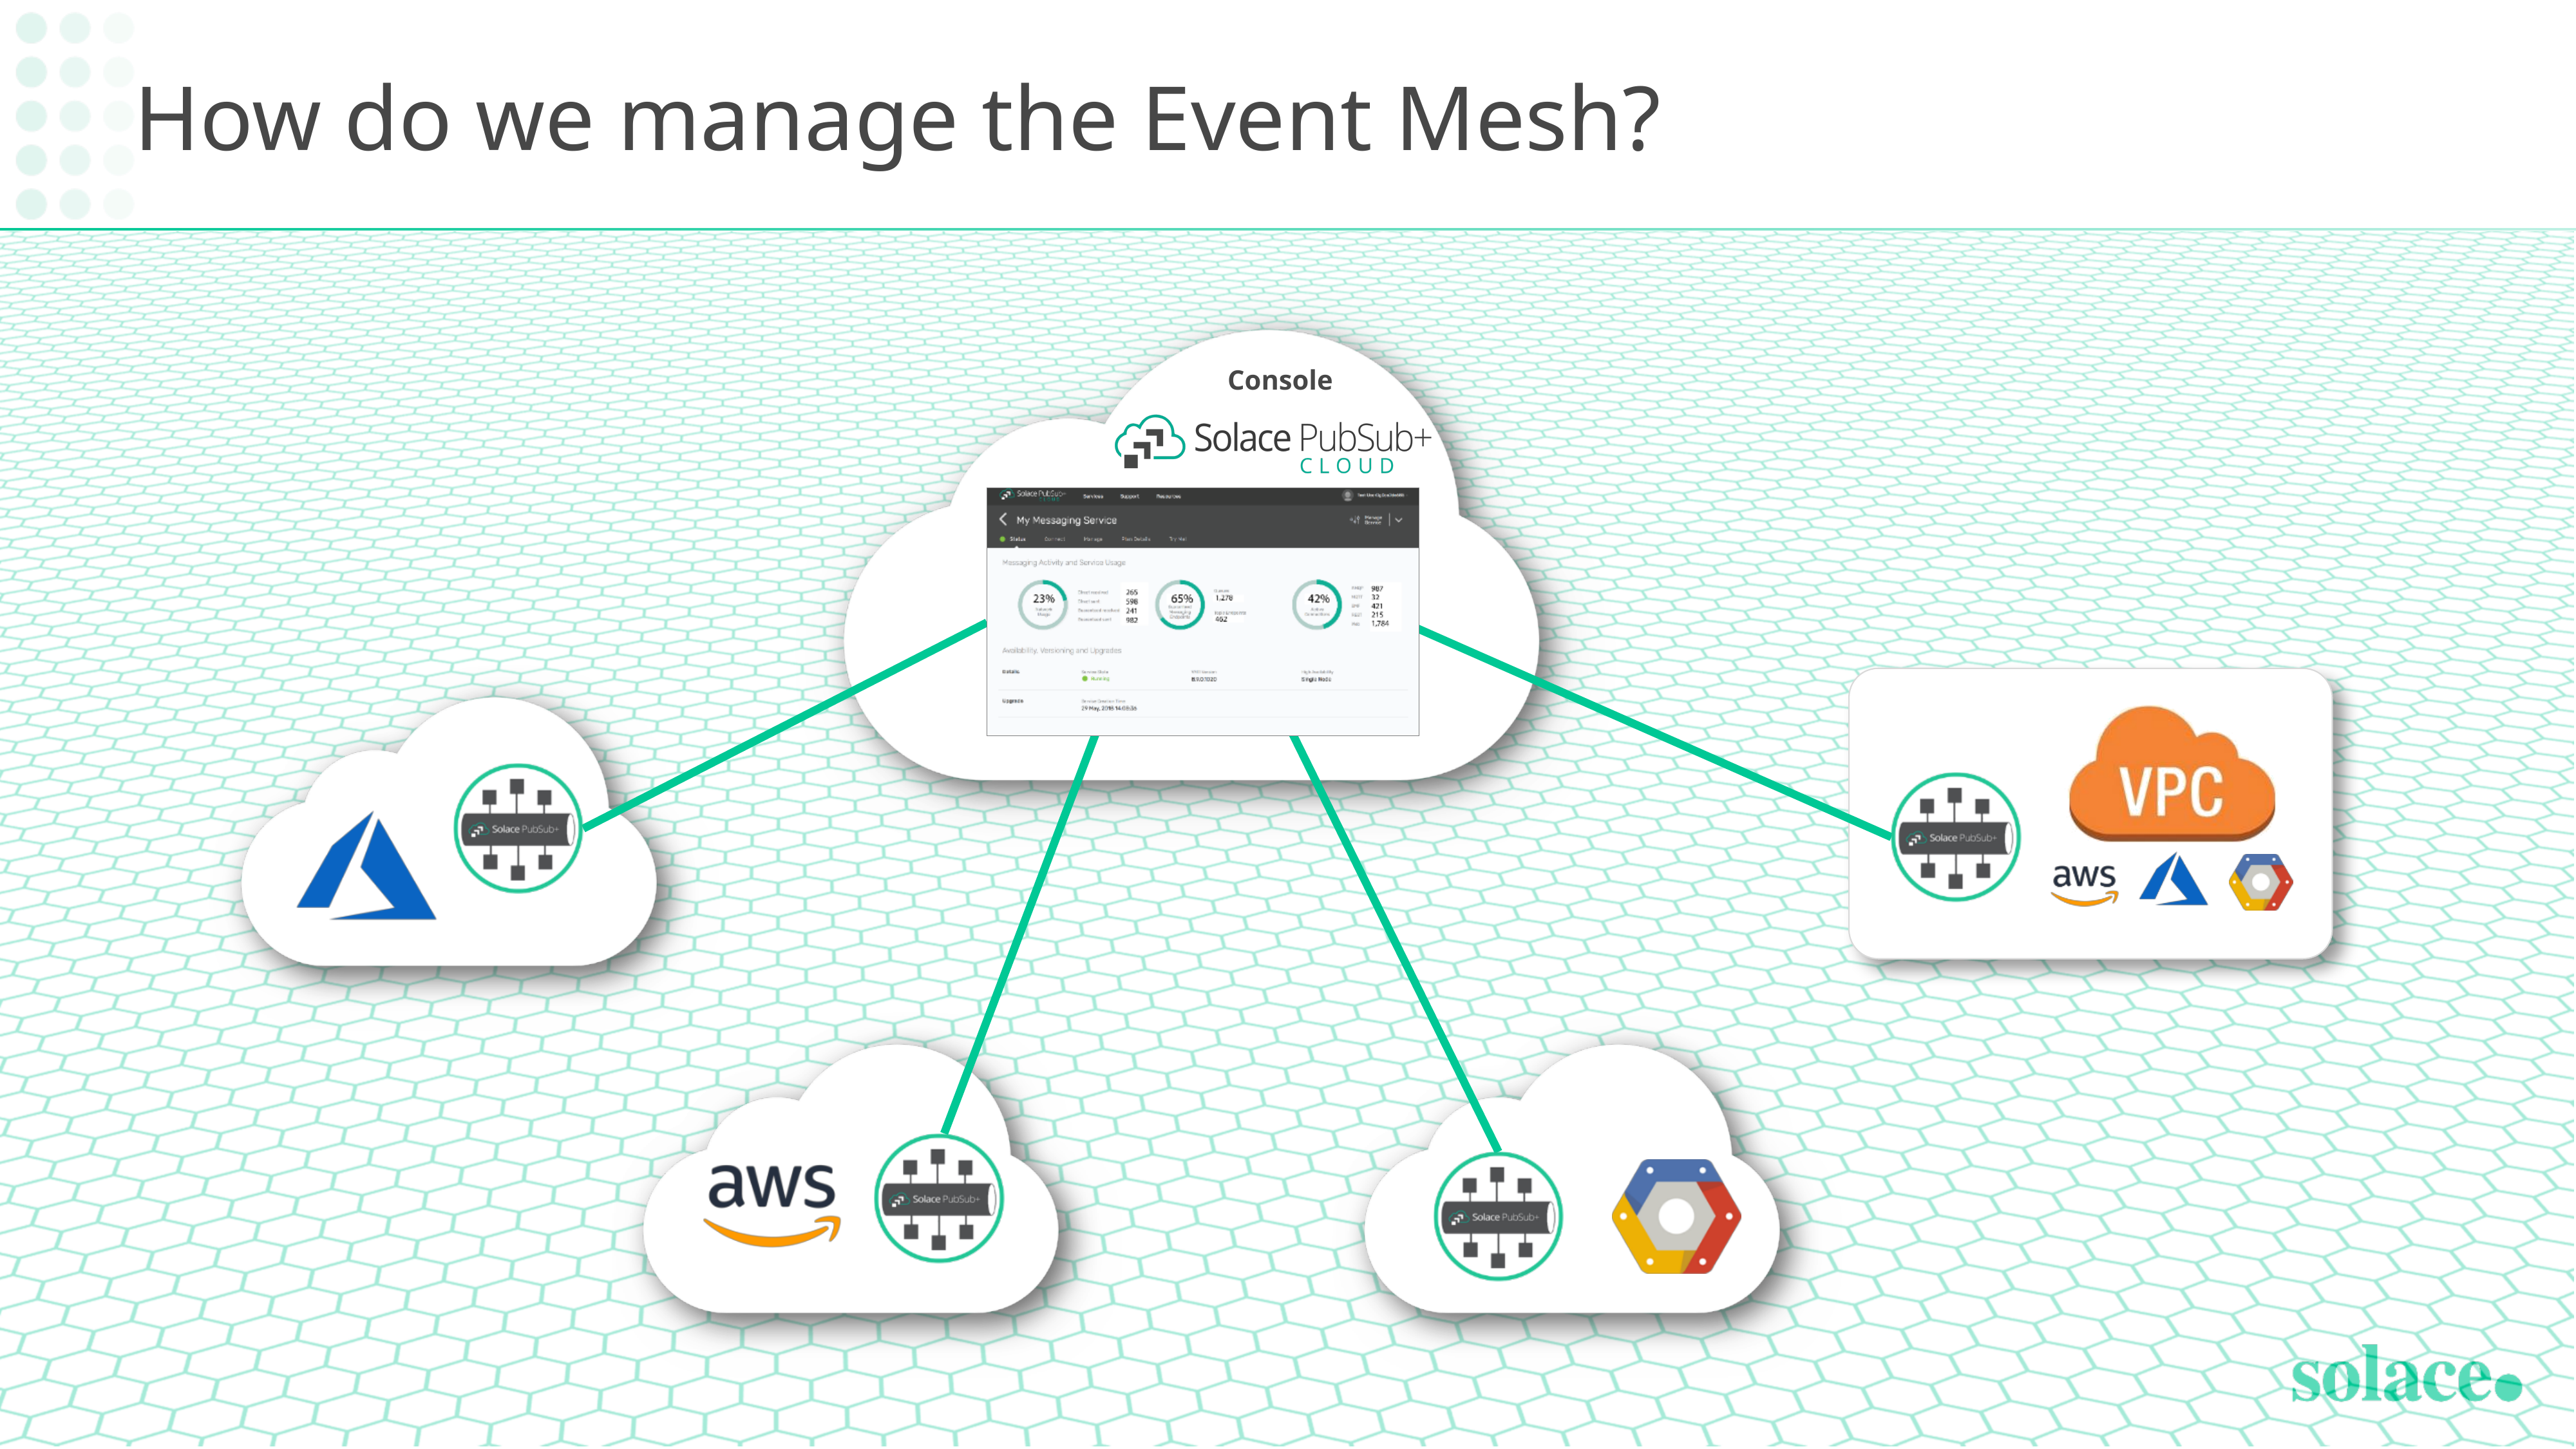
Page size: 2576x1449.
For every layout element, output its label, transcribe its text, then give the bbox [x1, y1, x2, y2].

text_box How do we manage the Event Mesh? [126, 18, 2457, 225]
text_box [1425, 622, 1892, 838]
picture [0, 0, 2574, 1446]
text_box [1287, 724, 1499, 1152]
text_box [943, 724, 1099, 1134]
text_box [583, 622, 983, 829]
